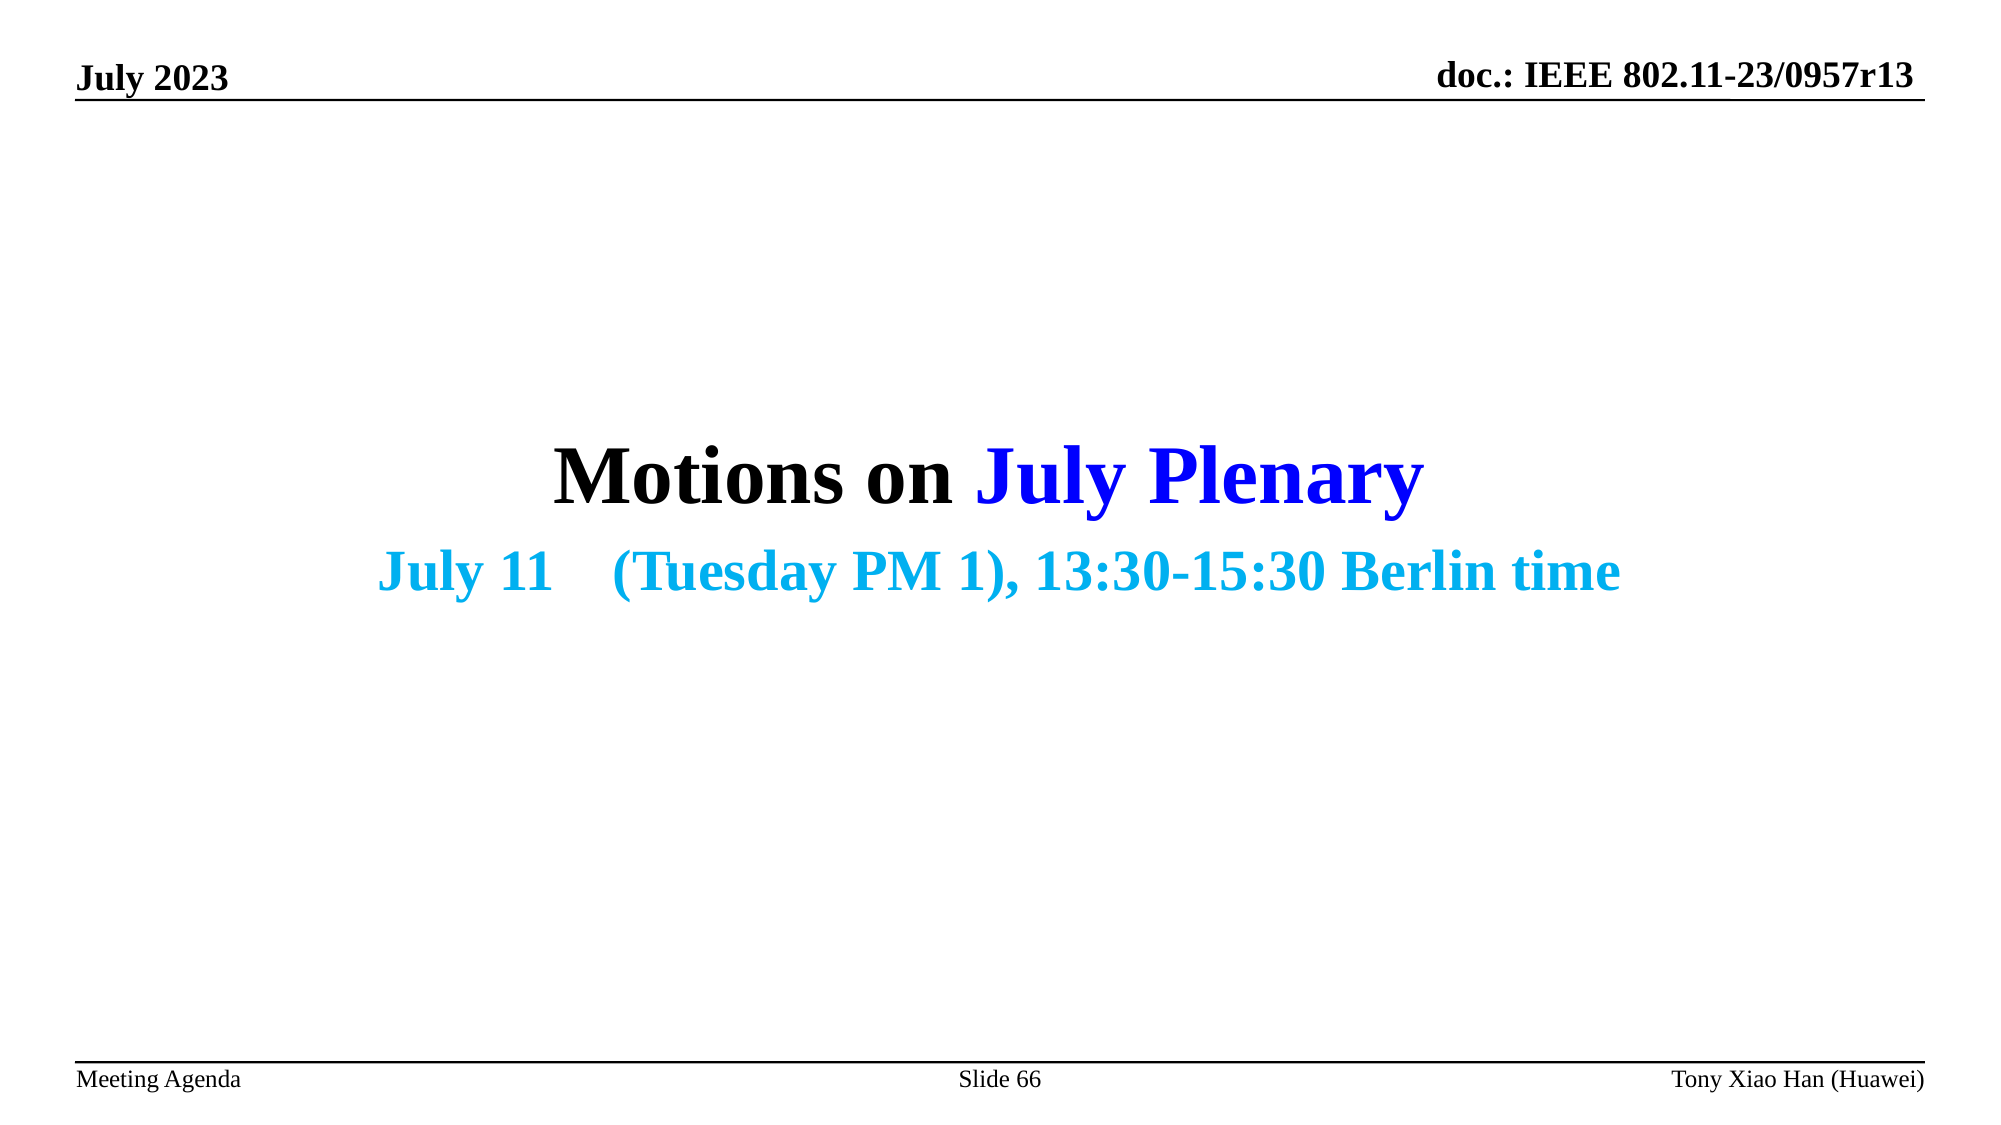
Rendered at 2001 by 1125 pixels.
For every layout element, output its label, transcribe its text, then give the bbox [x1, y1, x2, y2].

text_box Motions on July Plenary July 11 (Tuesday PM 1), 13:30-15:30 Berlin time [249, 412, 1750, 950]
